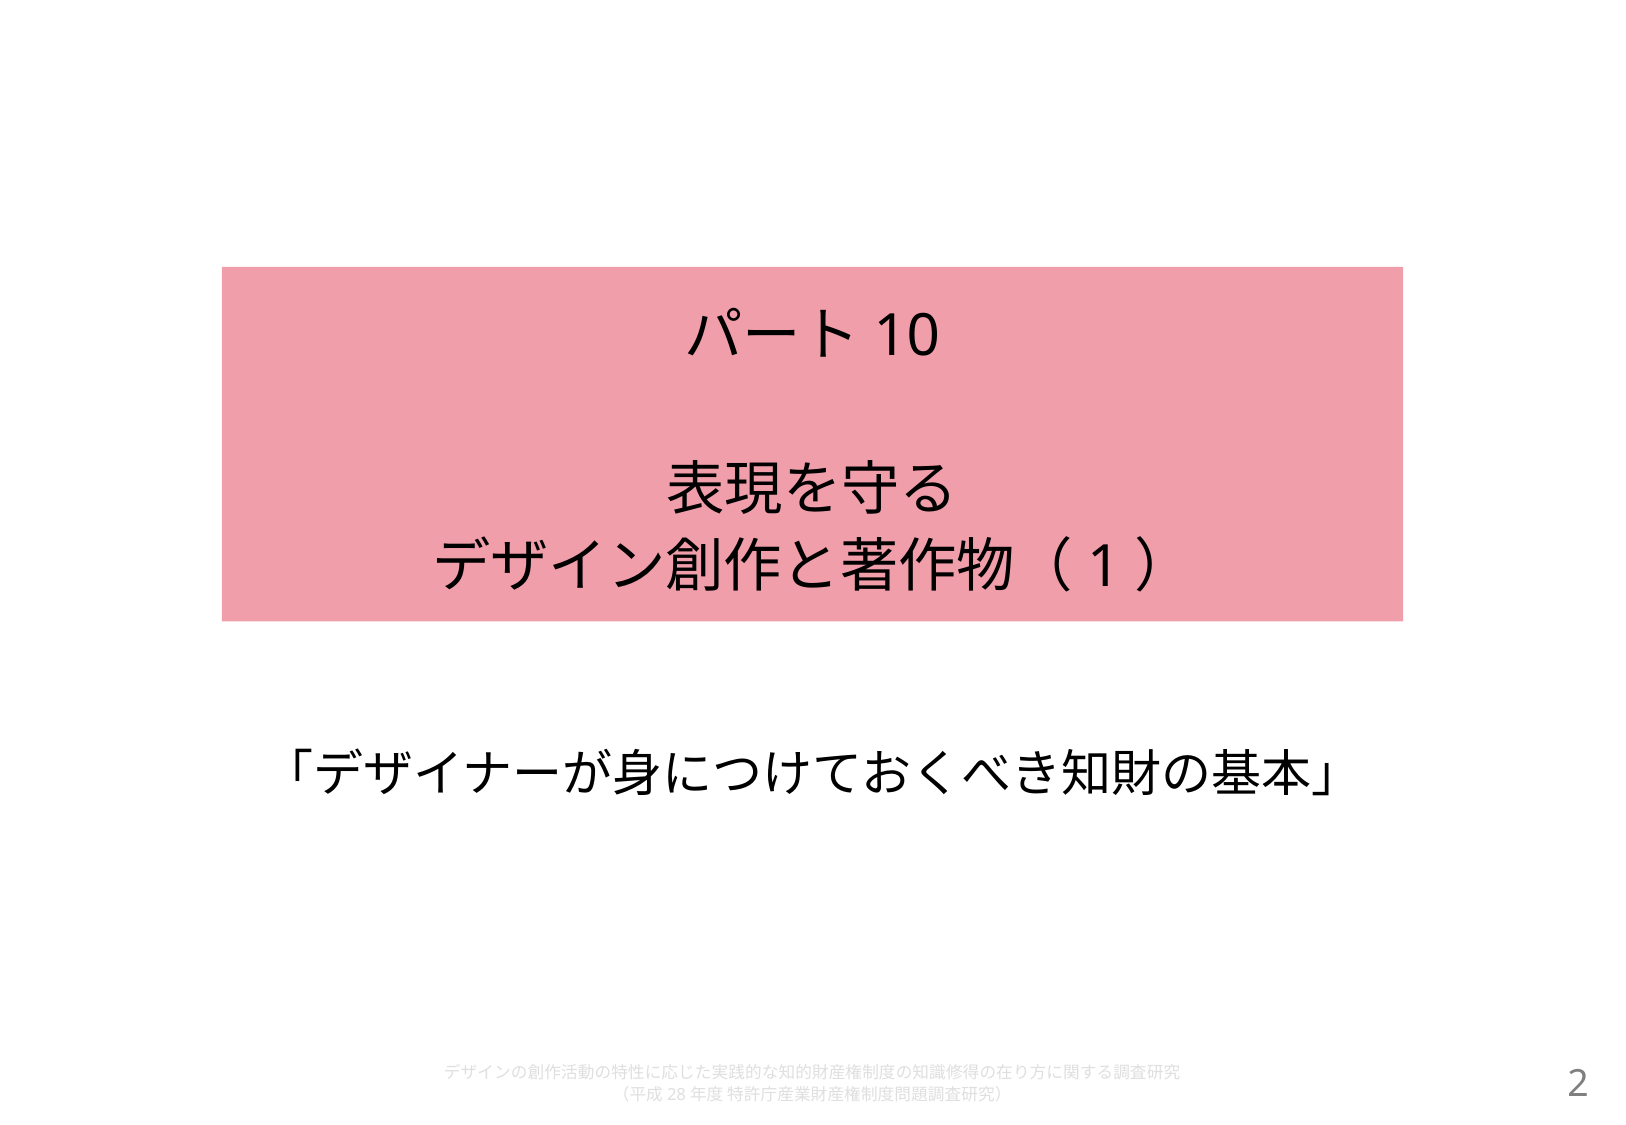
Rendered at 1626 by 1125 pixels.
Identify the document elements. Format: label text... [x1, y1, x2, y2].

subtitle 「デザイナーが身につけておくべき知財の基本」 [221, 621, 1404, 917]
footer デザインの創作活動の特性に応じた実践的な知的財産権制度の知識修得の在り方に関する調査研究 （平成28年度 特許庁産業財産権制度問題調査研究） [21, 1058, 1604, 1106]
title パート10 表現を守る デザイン創作と著作物（1） [221, 266, 1404, 621]
